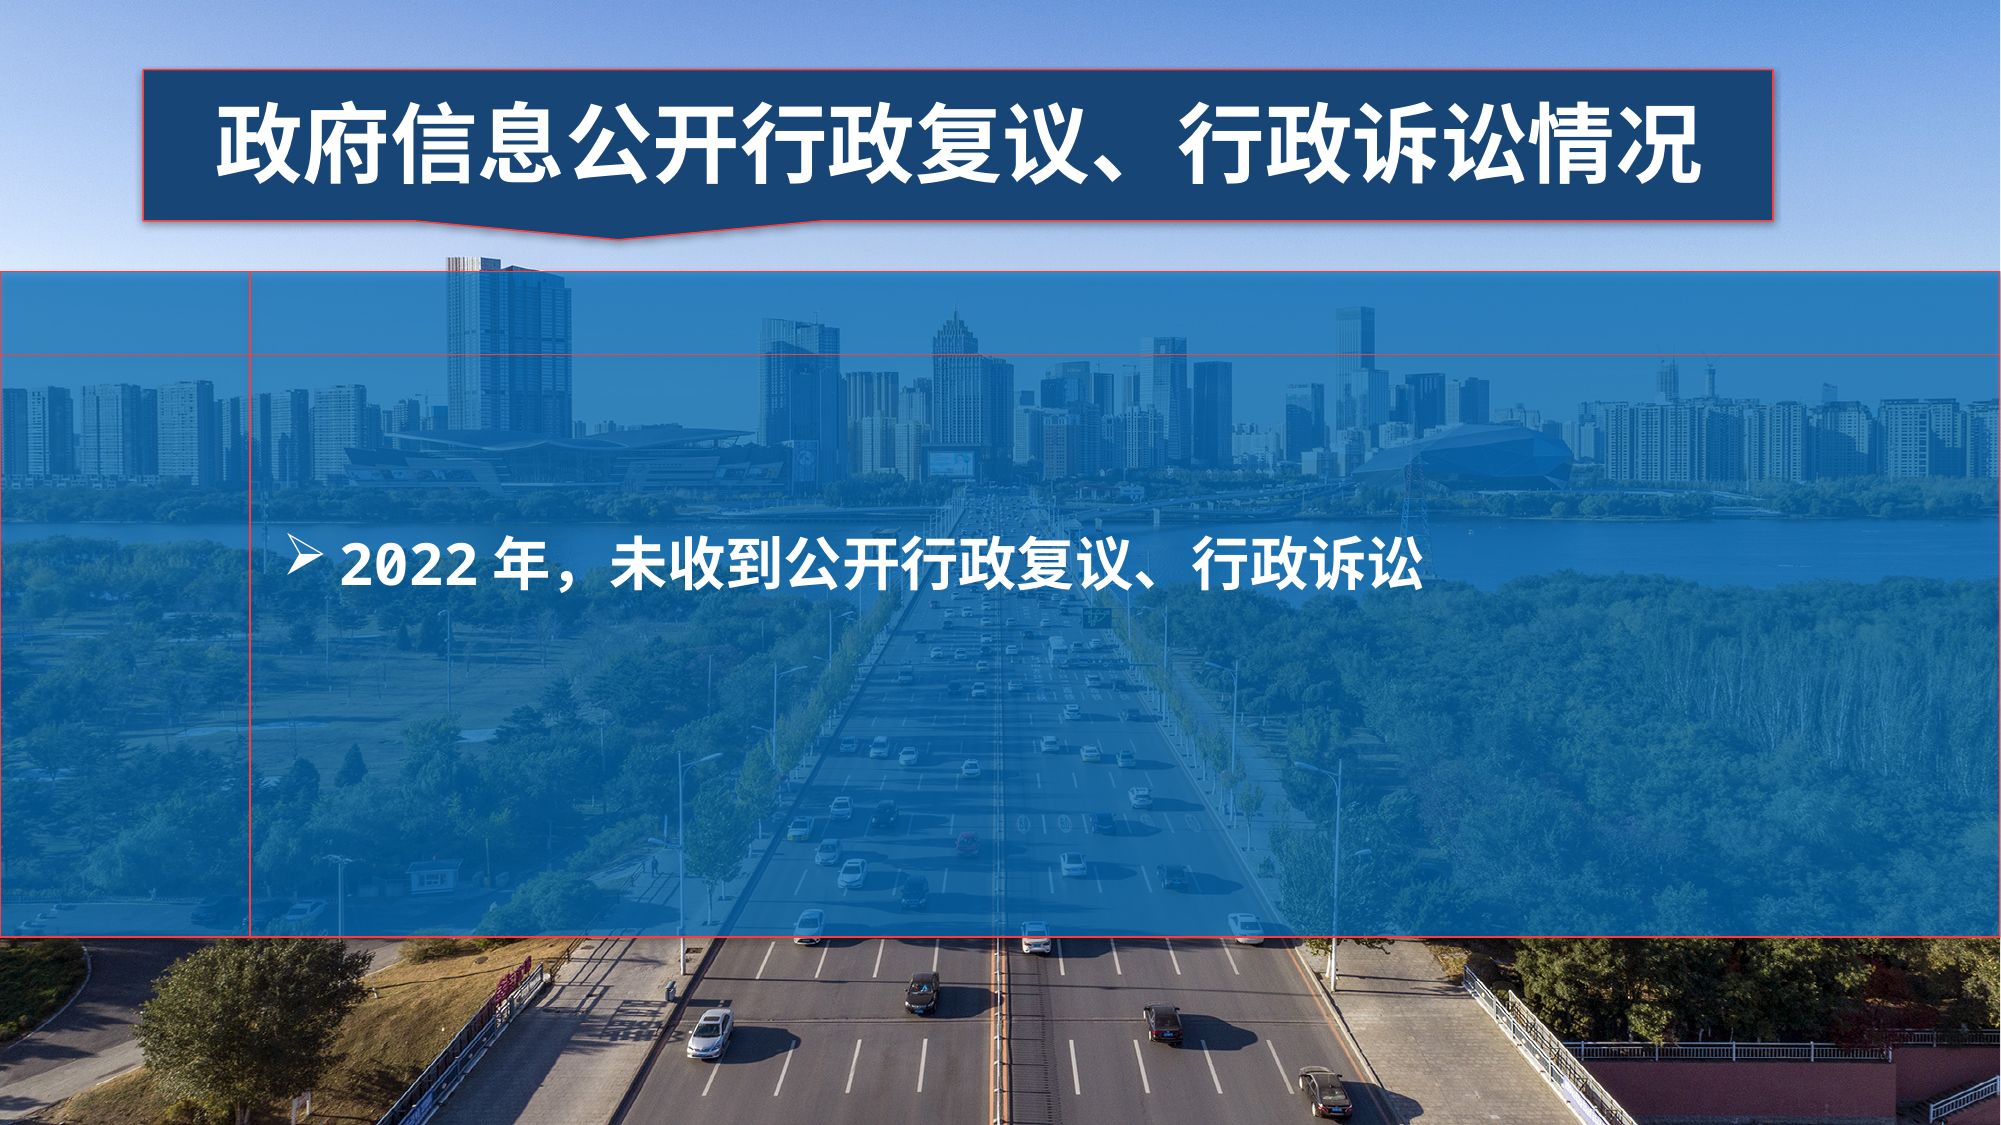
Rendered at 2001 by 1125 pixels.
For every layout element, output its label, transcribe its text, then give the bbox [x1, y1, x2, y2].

text_box 2022年，未收到公开行政复议、行政诉讼 [267, 519, 1547, 605]
picture [0, 0, 2001, 271]
text_box [0, 271, 2001, 938]
text_box 政府信息公开行政复议、行政诉讼情况 [144, 81, 1774, 202]
text_box [142, 68, 1774, 241]
picture [0, 938, 2001, 1125]
